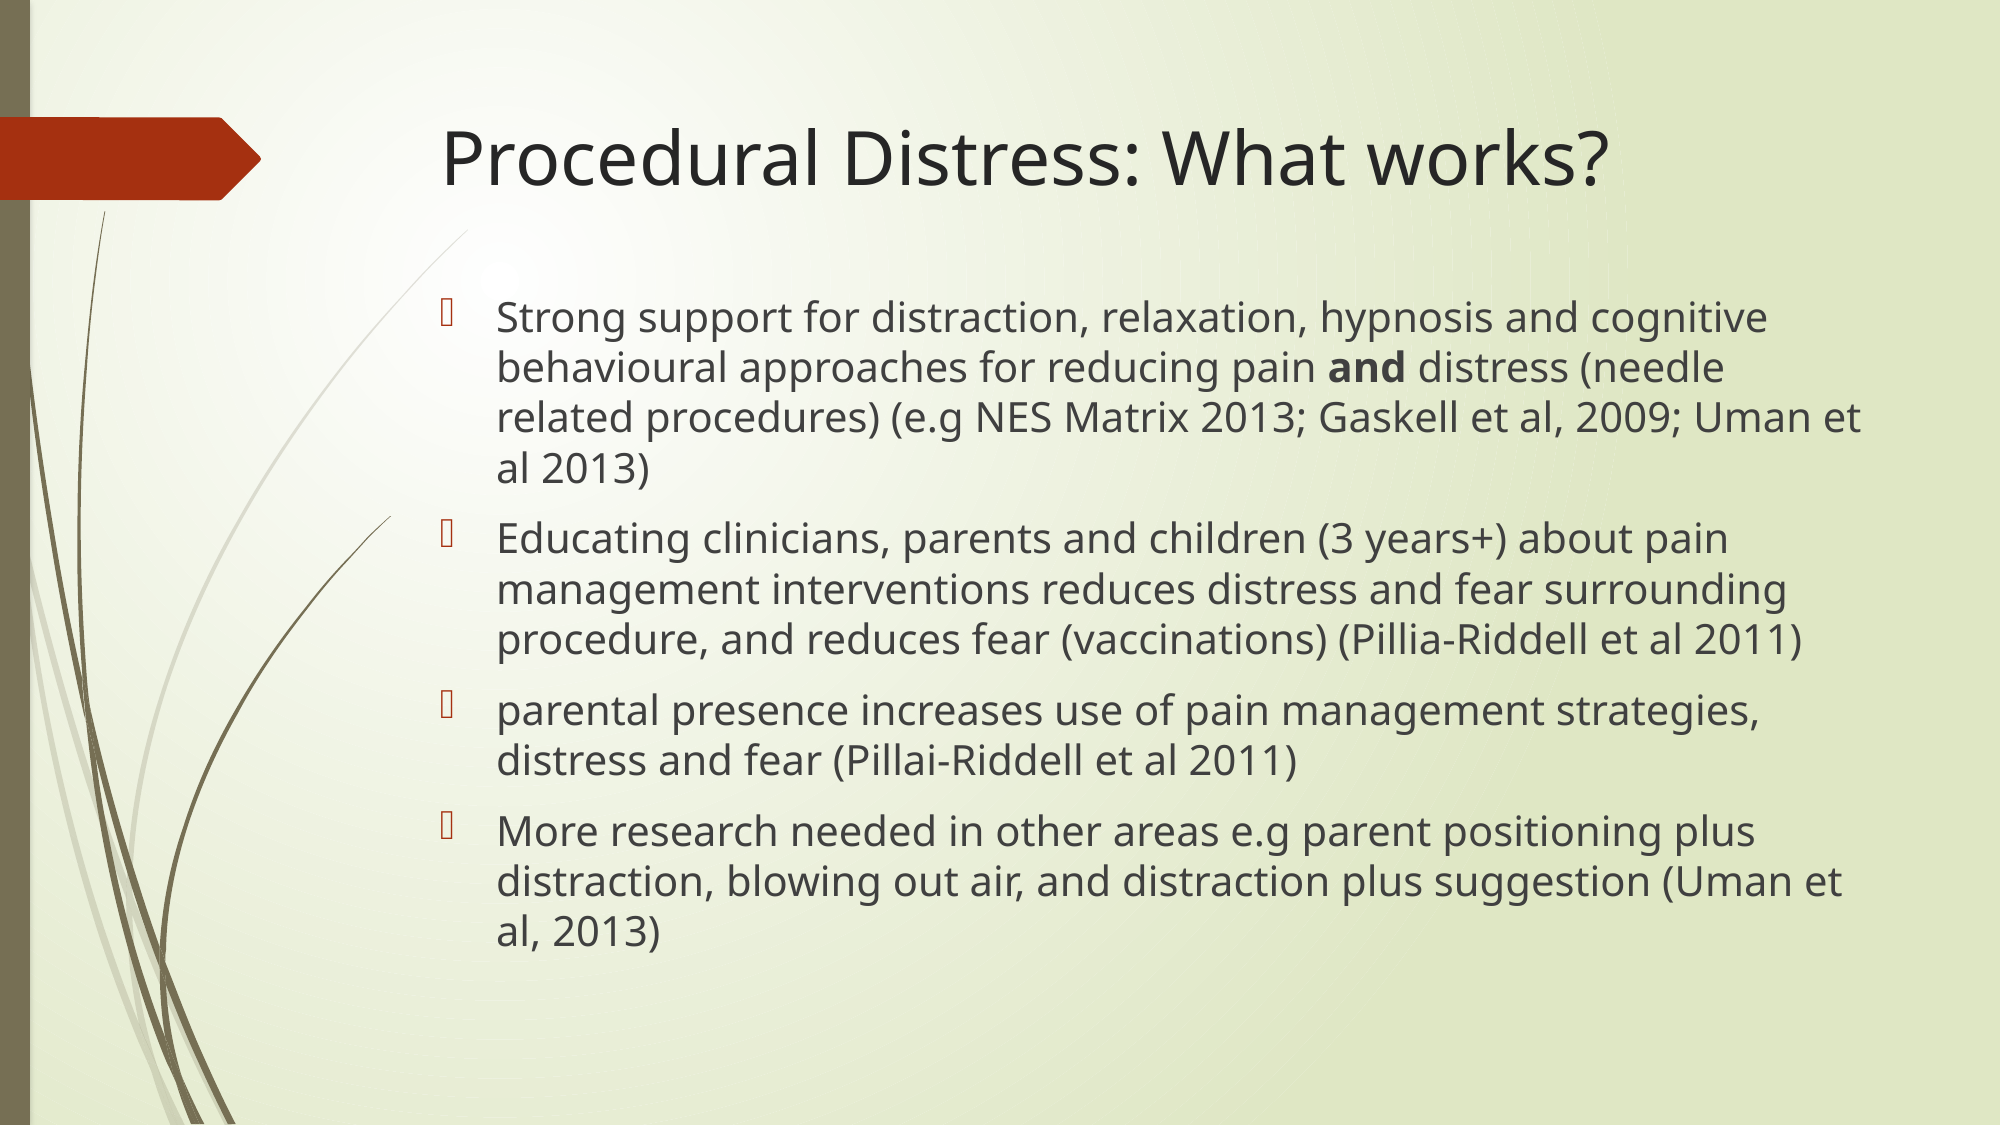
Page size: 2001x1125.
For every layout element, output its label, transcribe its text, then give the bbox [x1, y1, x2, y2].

title Procedural Distress: What works? [425, 102, 1888, 283]
list Strong support for distraction, relaxation, hypnosis and cognitive behavioural approaches for reducing pain and distress (needle related procedures) (e.g NES Matrix 2013; Gaskell et al, 2009; Uman et al 2013) Educating clinicians, parents and children (3 years+) about pain management interventions reduces distress and fear surrounding procedure, and reduces fear (vaccinations) (Pillia-Riddell et al 2011) parental presence increases use of pain management strategies, distress and fear (Pillai-Riddell et al 2011) More research needed in other areas e.g parent positioning plus distraction, blowing out air, and distraction plus suggestion (Uman et al, 2013) [424, 283, 1888, 1034]
